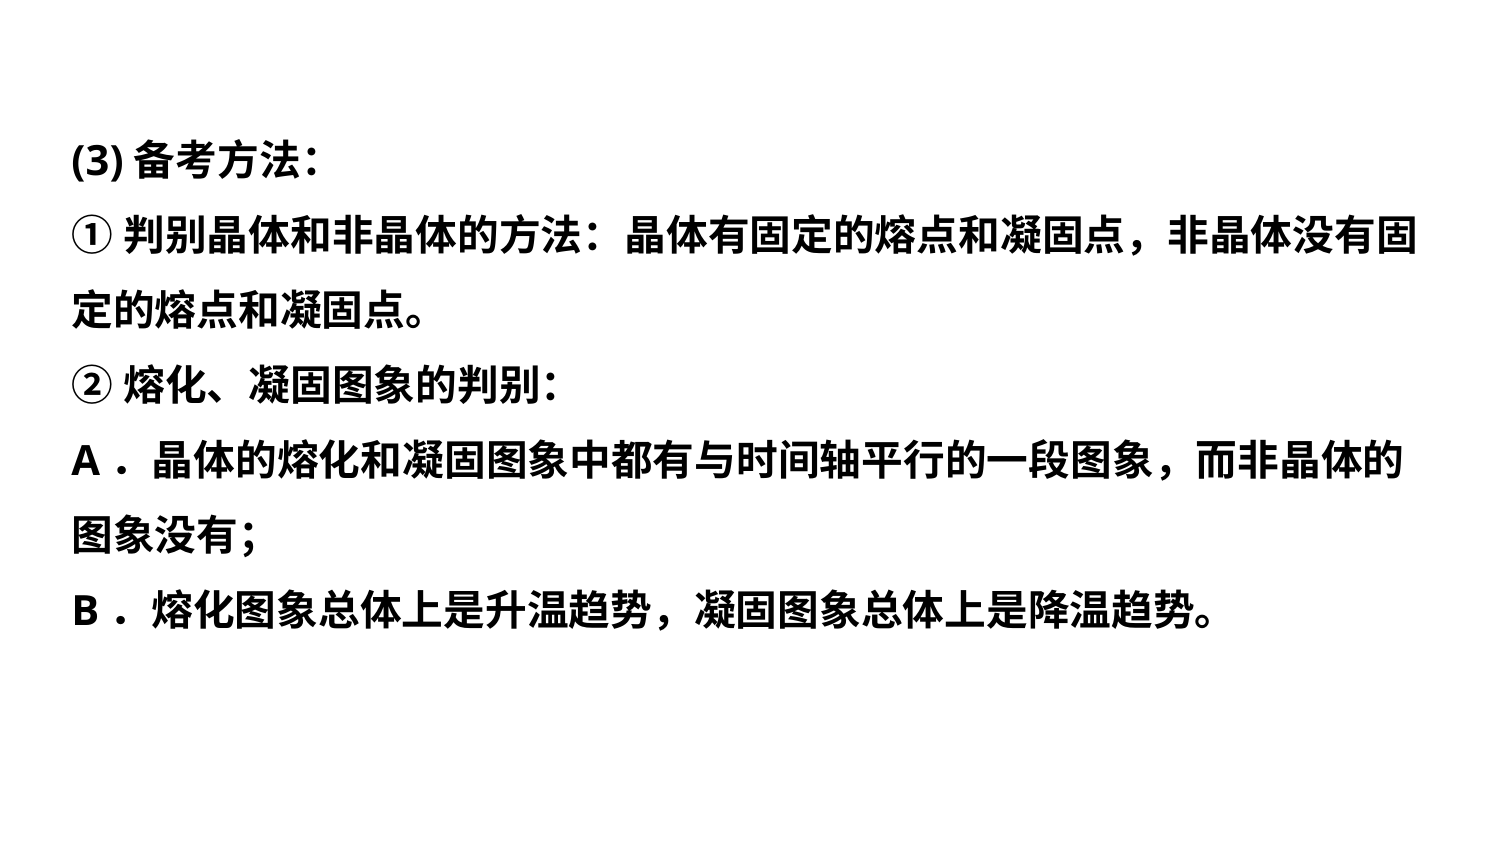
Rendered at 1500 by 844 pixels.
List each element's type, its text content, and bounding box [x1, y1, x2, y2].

text_box (3)备考方法： ①判别晶体和非晶体的方法：晶体有固定的熔点和凝固点，非晶体没有固定的熔点和凝固点。 ②熔化、凝固图象的判别： A．晶体的熔化和凝固图象中都有与时间轴平行的一段图象，而非晶体的图象没有； B．熔化图象总体上是升温趋势，凝固图象总体上是降温趋势。 [56, 101, 1433, 641]
